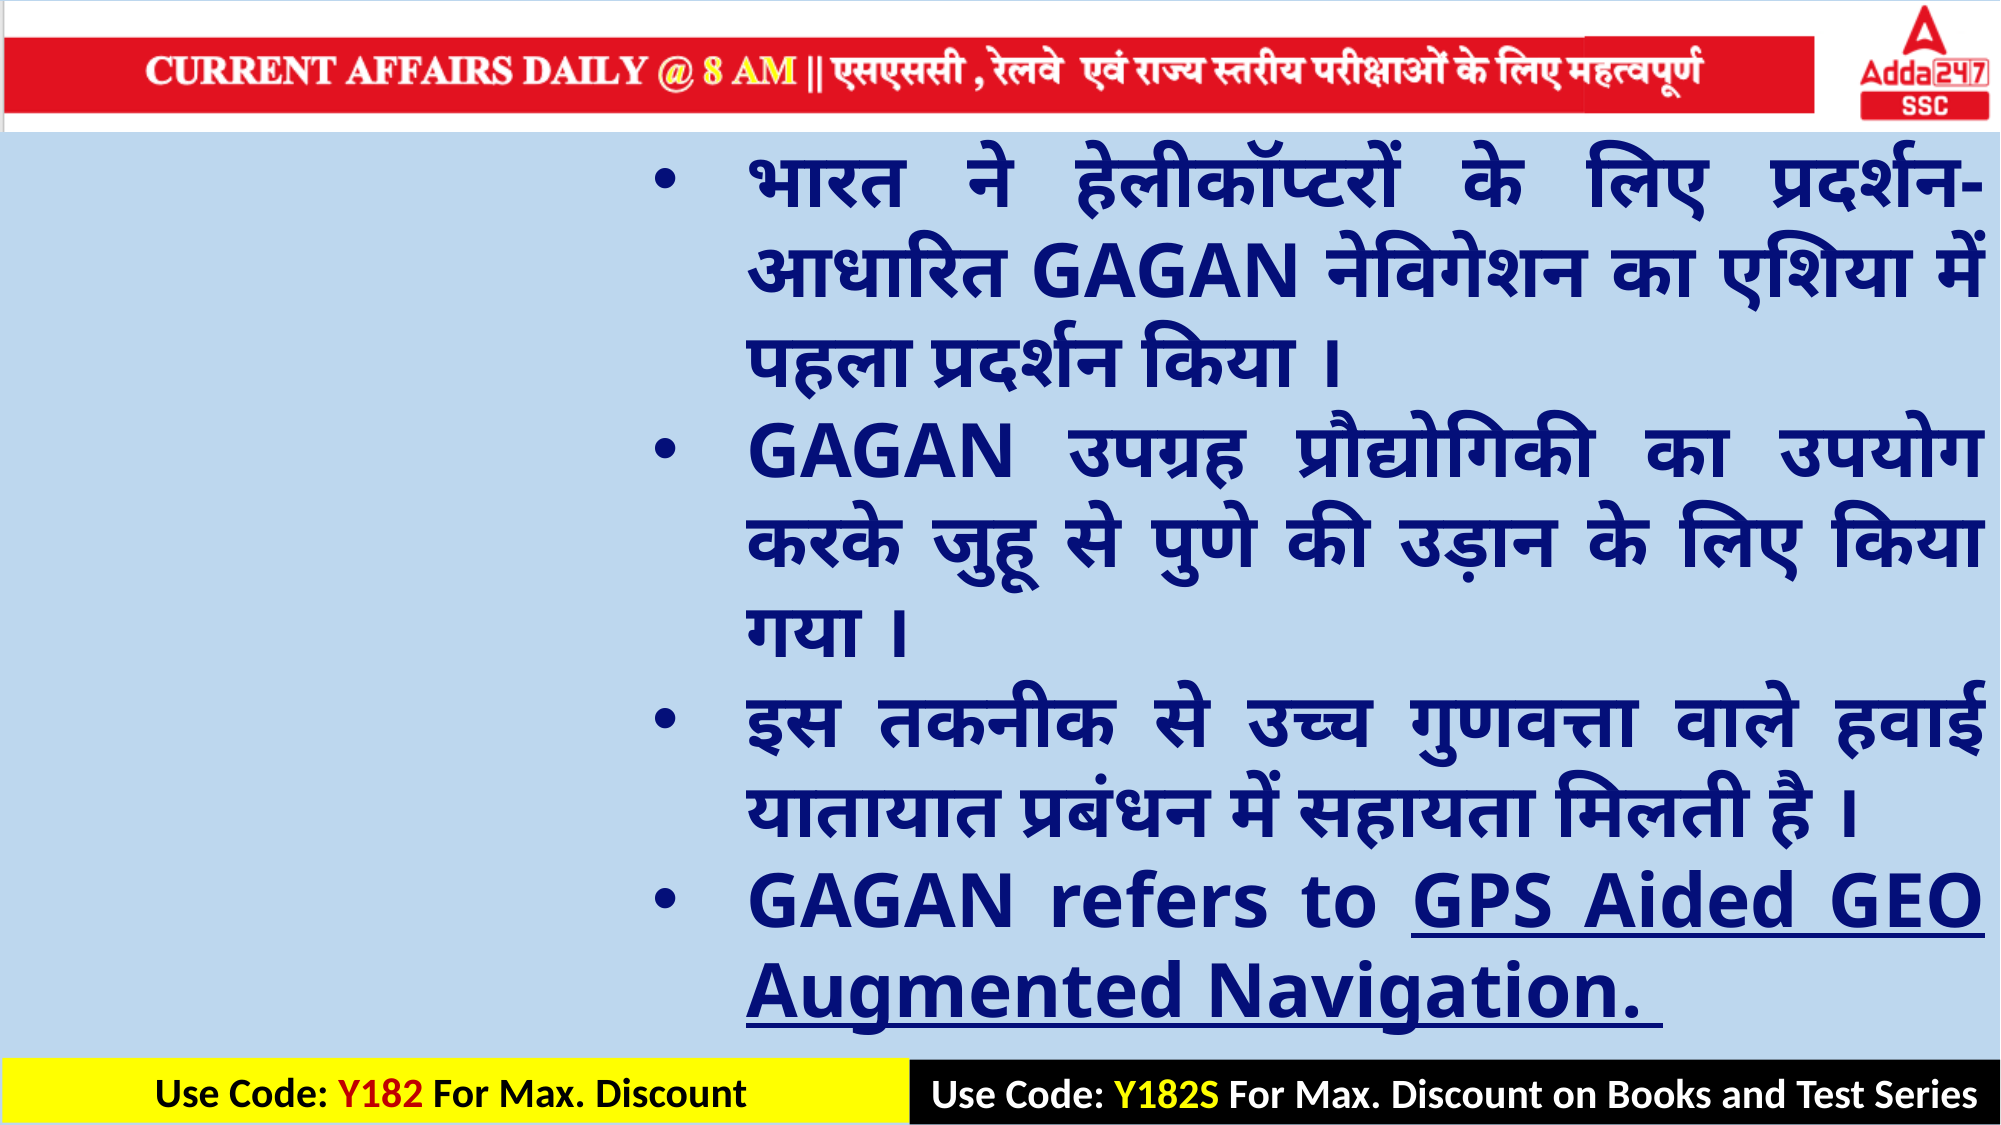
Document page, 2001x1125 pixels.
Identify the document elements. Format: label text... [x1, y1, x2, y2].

text_box भारत ने हेलीकॉप्टरों के लिए प्रदर्शन-आधारित GAGAN नेविगेशन का एशिया में पहला प्रदर्शन किया । GAGAN उपग्रह प्रौद्योगिकी का उपयोग करके जुहू से पुणे की उड़ान के लिए किया गया । इस तकनीक से उच्च गुणवत्ता वाले हवाई यातायात प्रबंधन में सहायता मिलती है । GAGAN refers to GPS Aided GEO Augmented Navigation. [637, 124, 2000, 1040]
picture [0, 1, 2000, 132]
